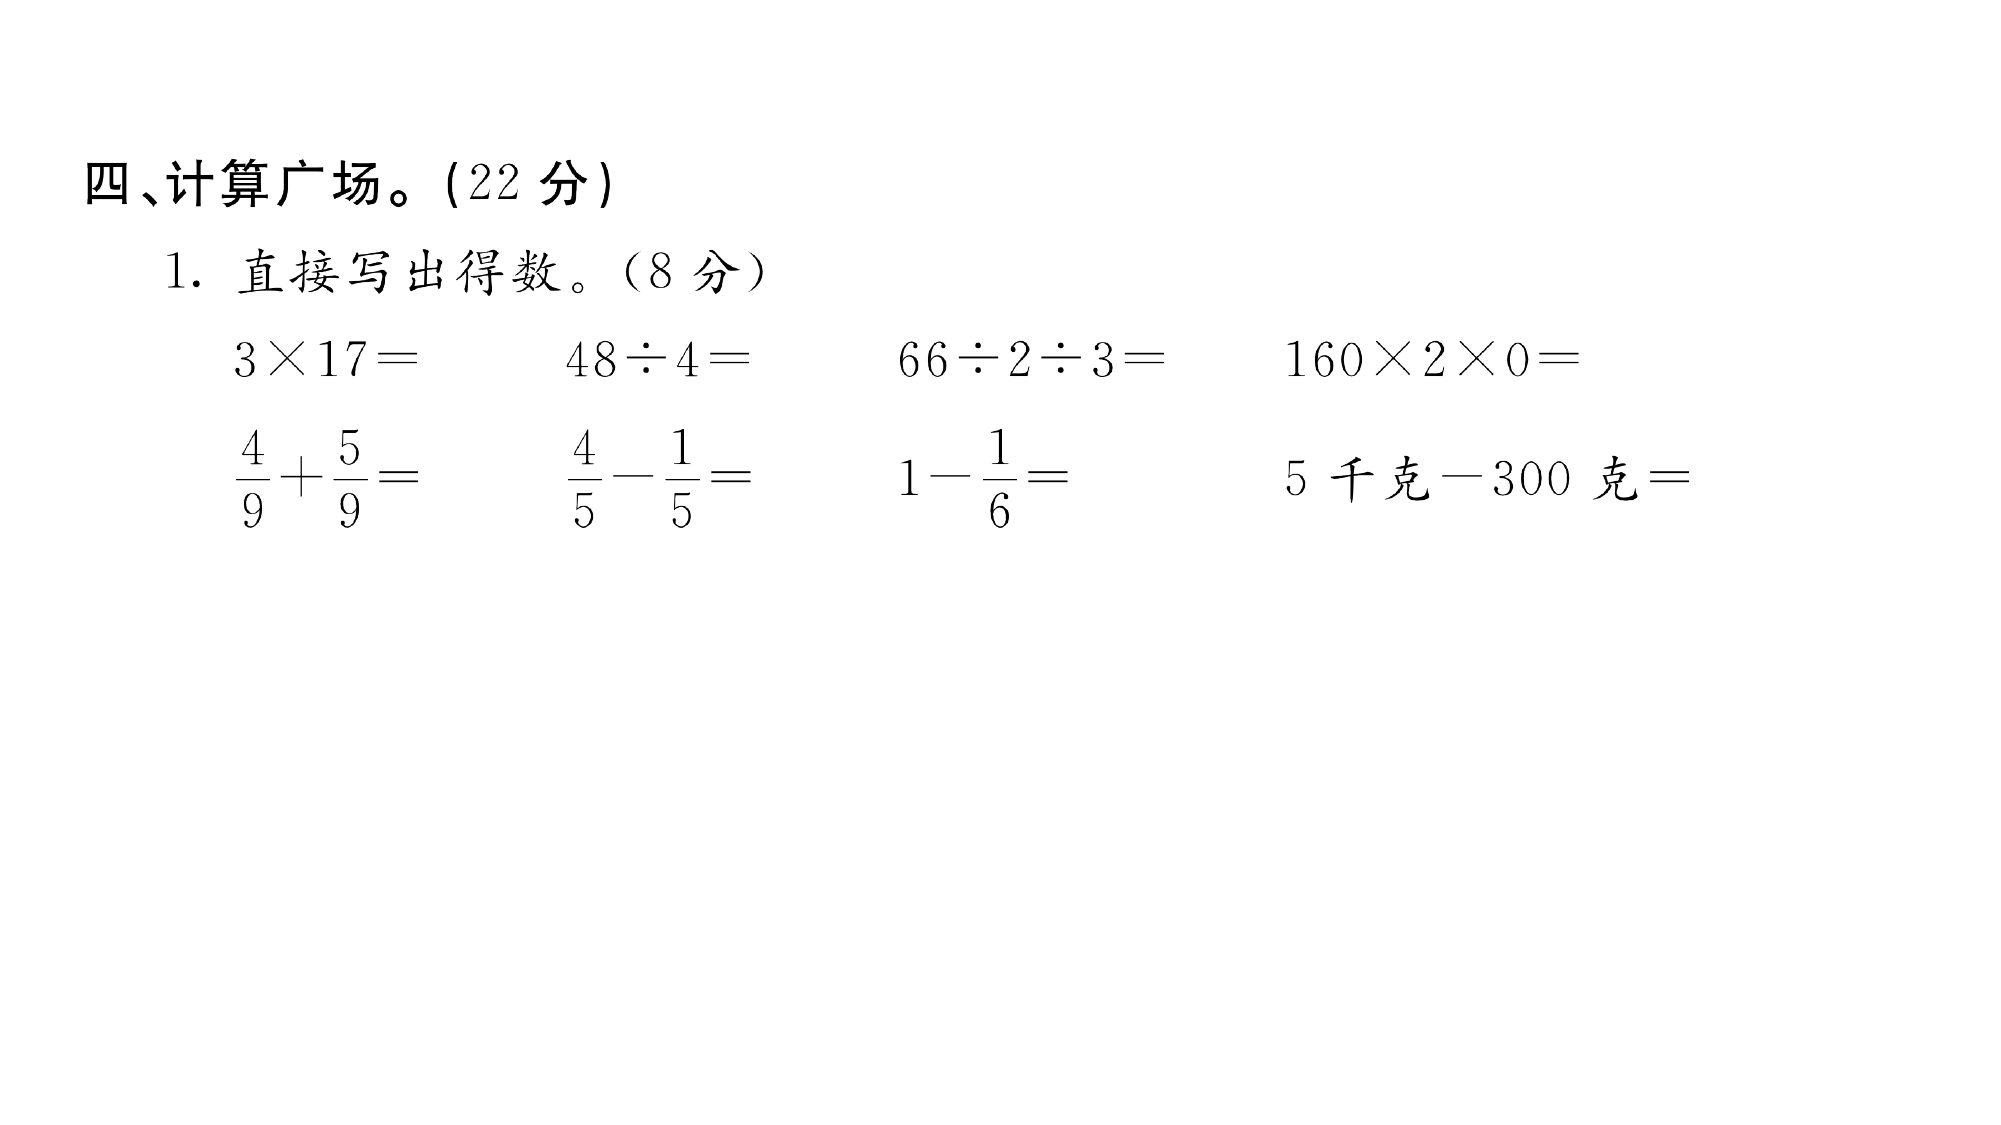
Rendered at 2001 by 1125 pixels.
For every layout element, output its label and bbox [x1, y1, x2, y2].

picture [83, 132, 1973, 551]
